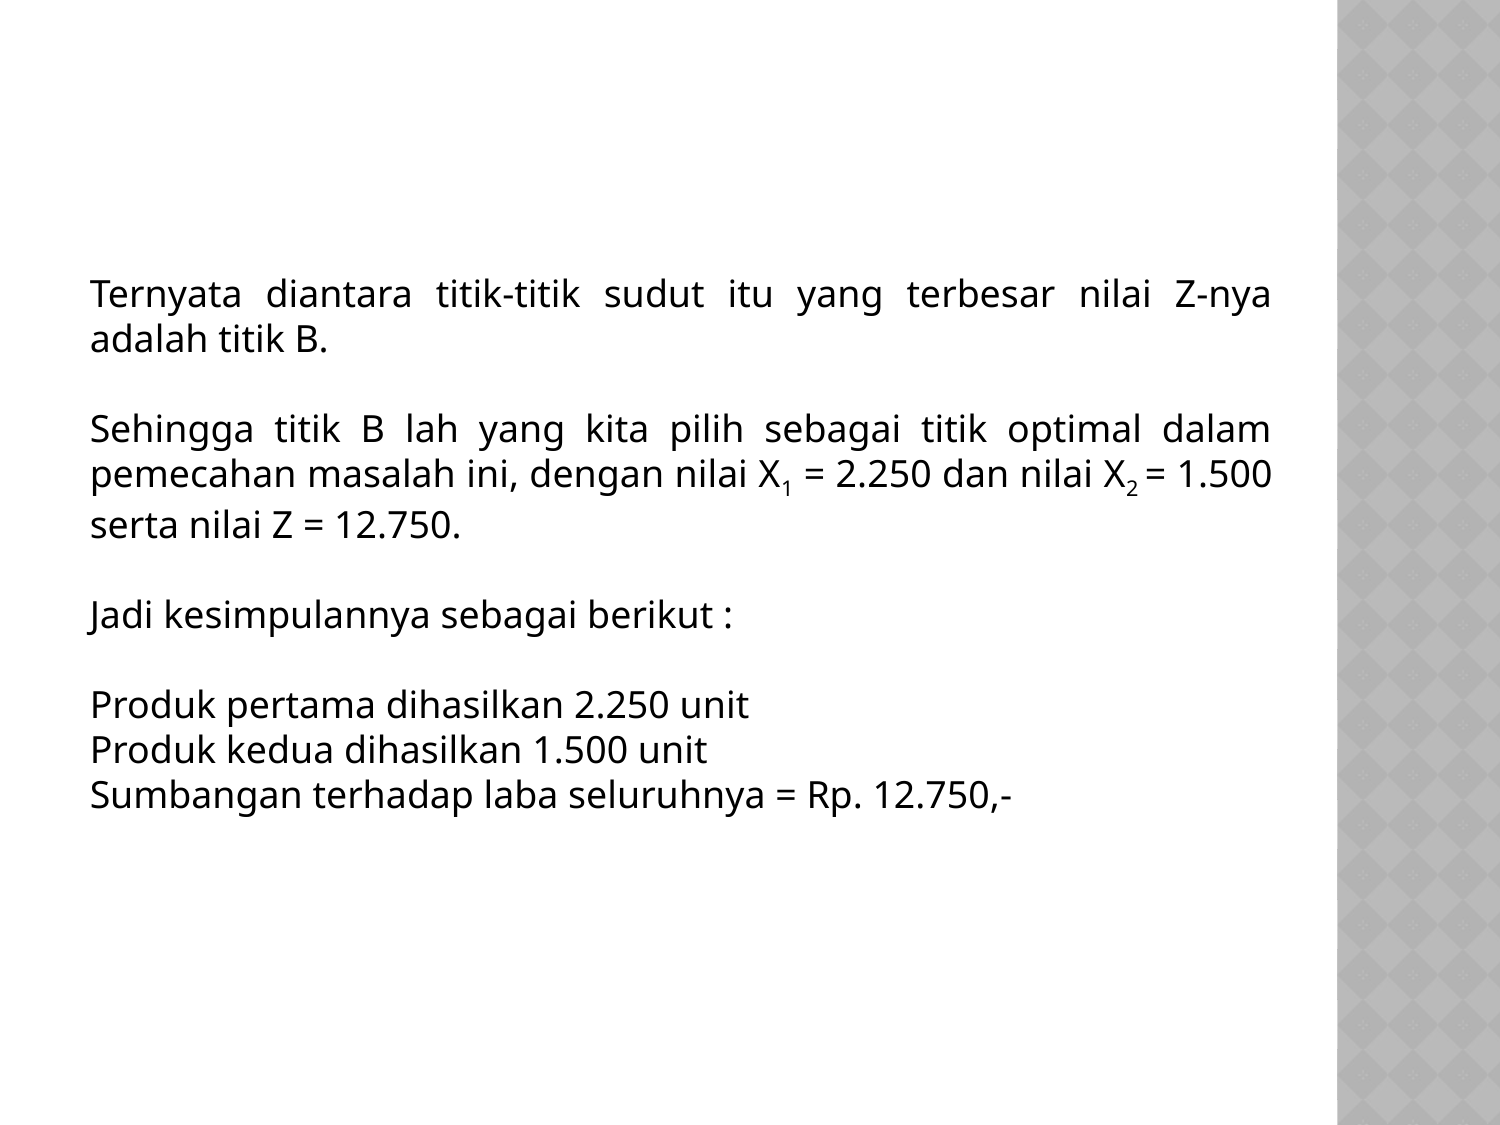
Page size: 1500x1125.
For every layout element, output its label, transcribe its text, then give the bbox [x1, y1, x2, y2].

text_box Ternyata diantara titik-titik sudut itu yang terbesar nilai Z-nya adalah titik B. Sehingga titik B lah yang kita pilih sebagai titik optimal dalam pemecahan masalah ini, dengan nilai X1 = 2.250 dan nilai X2 = 1.500 serta nilai Z = 12.750. Jadi kesimpulannya sebagai berikut : Produk pertama dihasilkan 2.250 unit Produk kedua dihasilkan 1.500 unit Sumbangan terhadap laba seluruhnya = Rp. 12.750,- [74, 262, 1288, 824]
